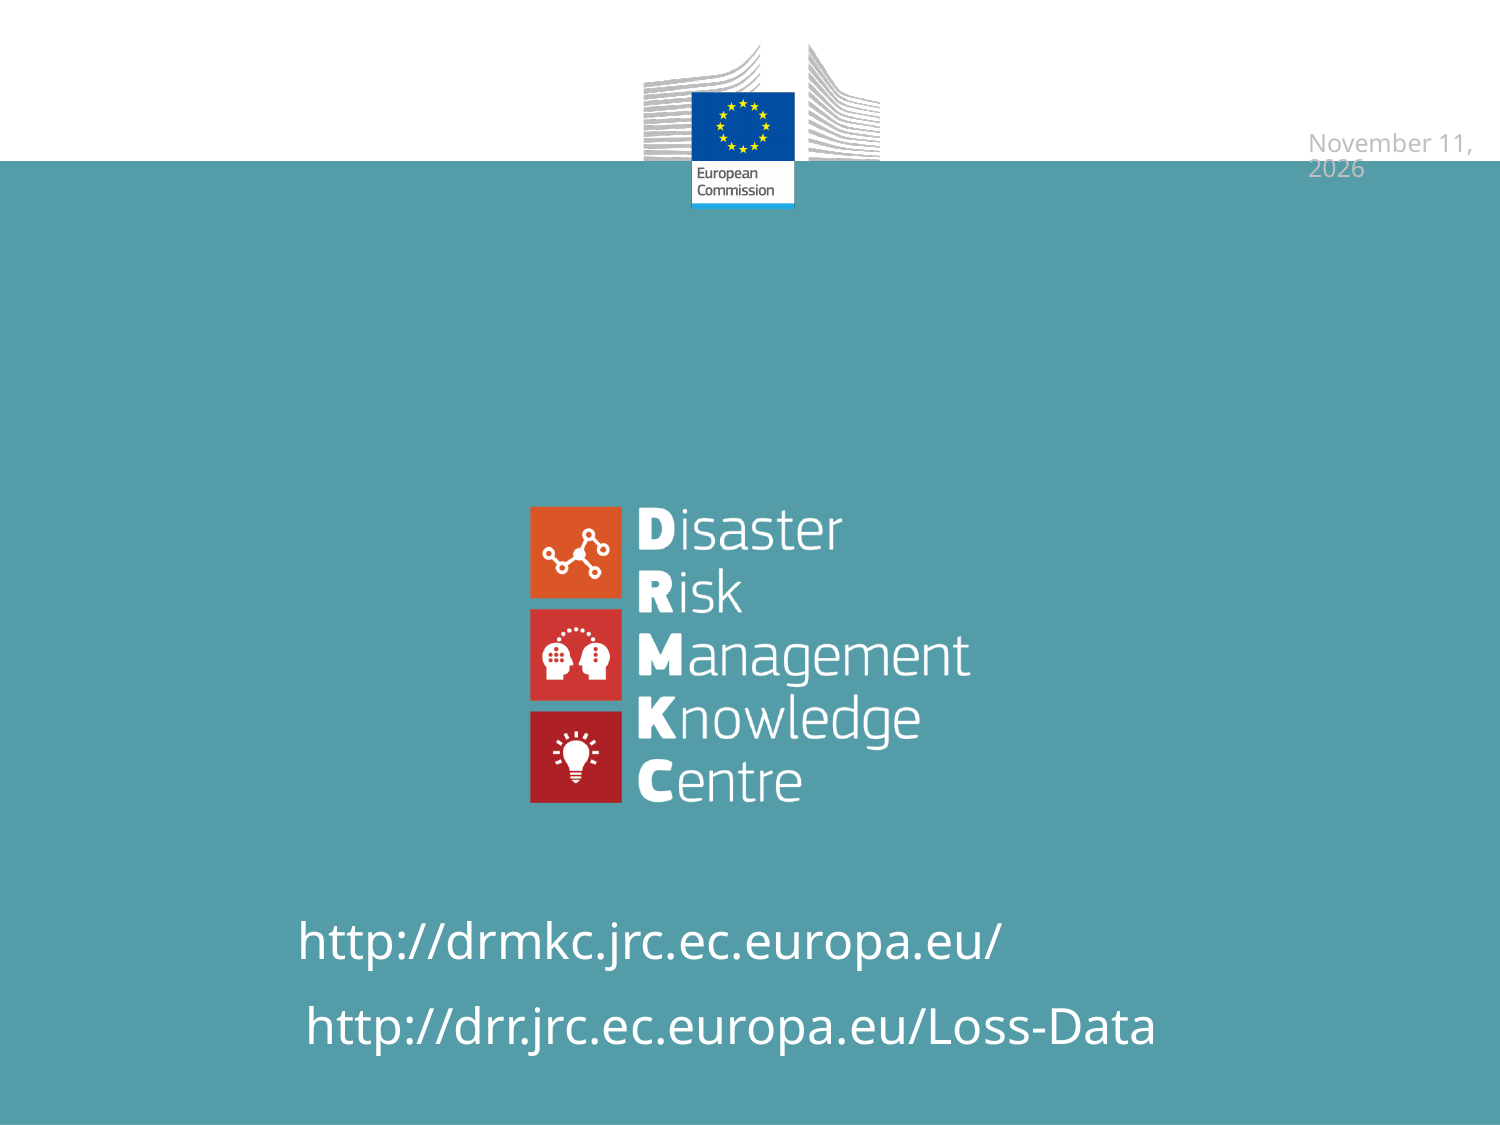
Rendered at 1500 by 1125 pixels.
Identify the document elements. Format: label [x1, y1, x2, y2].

text_box [0, 0, 1500, 209]
picture [0, 209, 1500, 1125]
